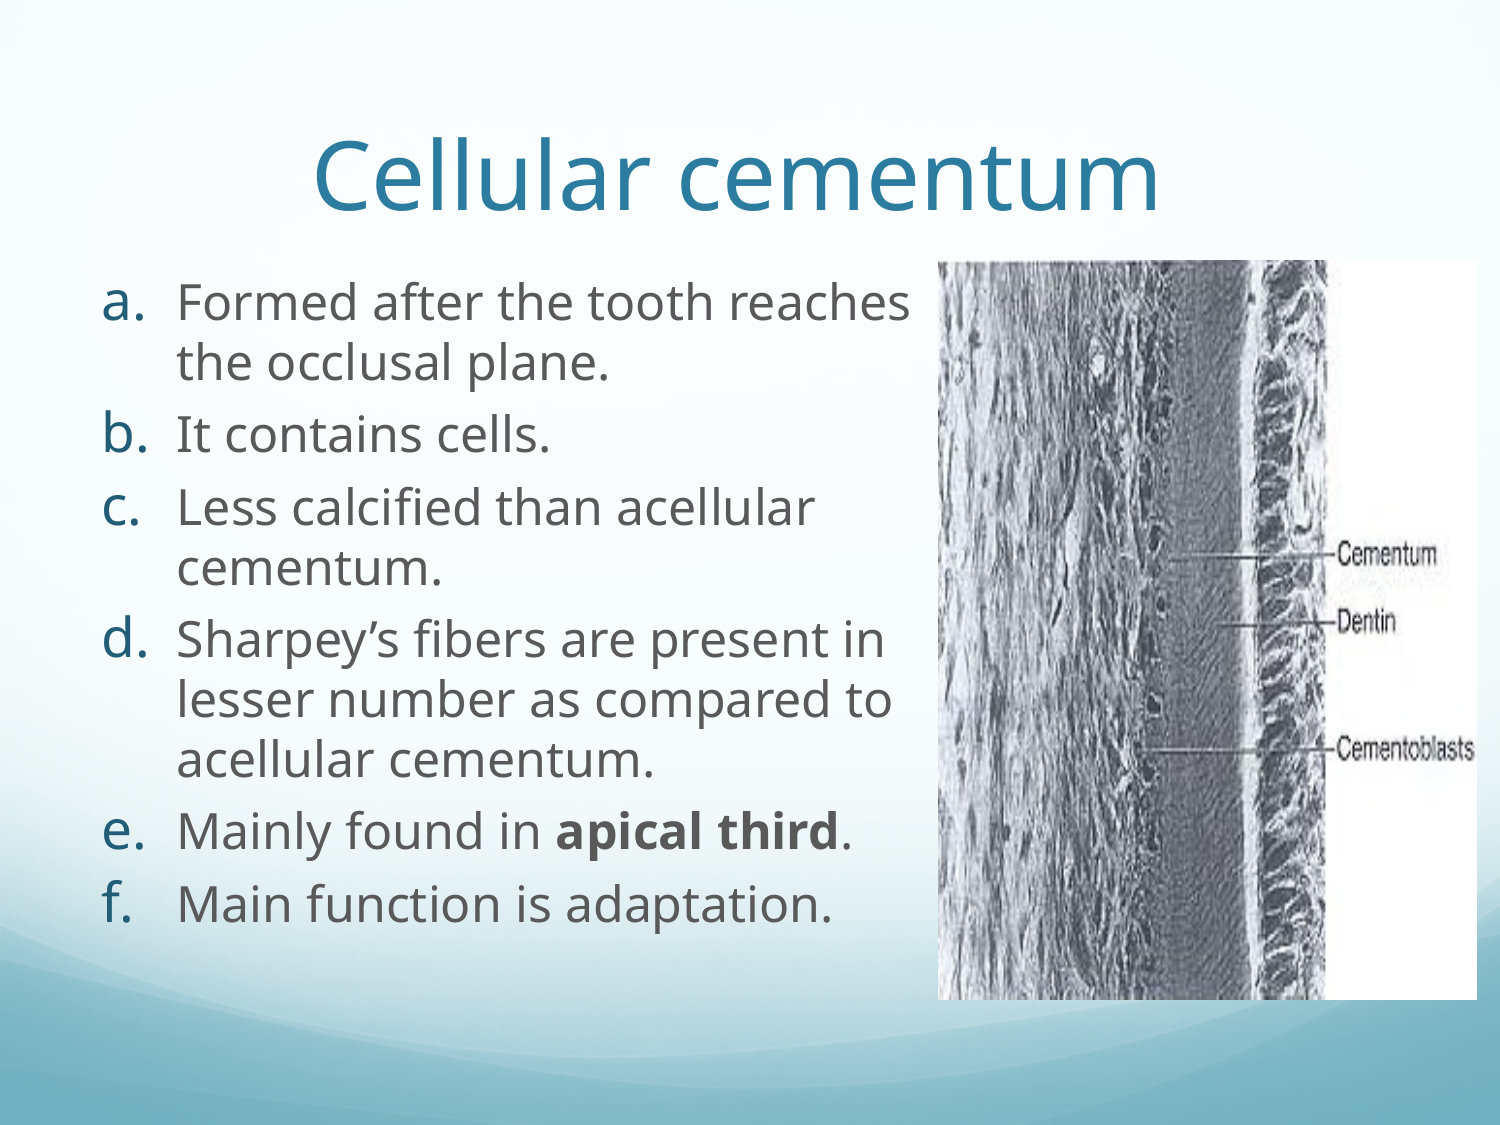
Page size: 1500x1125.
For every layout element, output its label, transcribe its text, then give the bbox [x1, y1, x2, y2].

title Cellular cementum [90, 17, 1410, 237]
list Formed after the tooth reaches the occlusal plane. It contains cells. Less calcified than acellular cementum. Sharpey’s fibers are present in lesser number as compared to acellular cementum. Mainly found in apical third. Main function is adaptation. [29, 262, 933, 975]
picture [938, 260, 1477, 1001]
